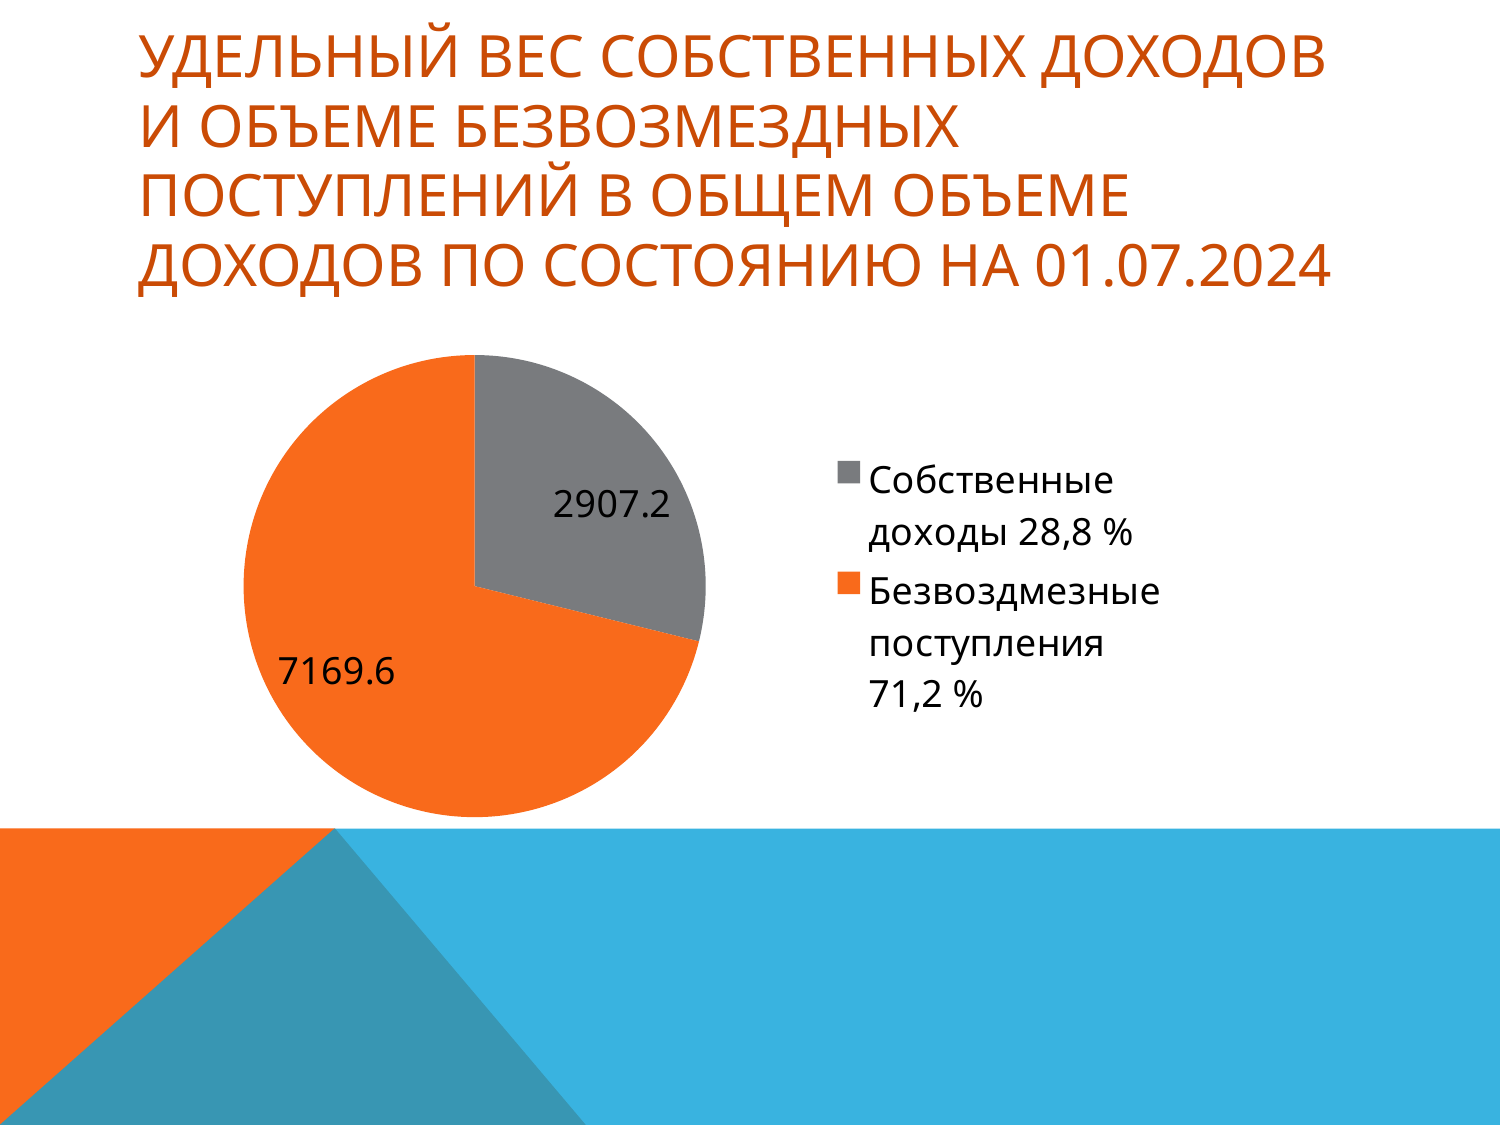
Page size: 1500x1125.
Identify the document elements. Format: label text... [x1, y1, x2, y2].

chart [123, 290, 1188, 882]
title Удельный вес собственных доходов и объеме безвозмездных поступлений в общем объеме доходов по состоянию на 01.07.2024 [123, 113, 1358, 204]
